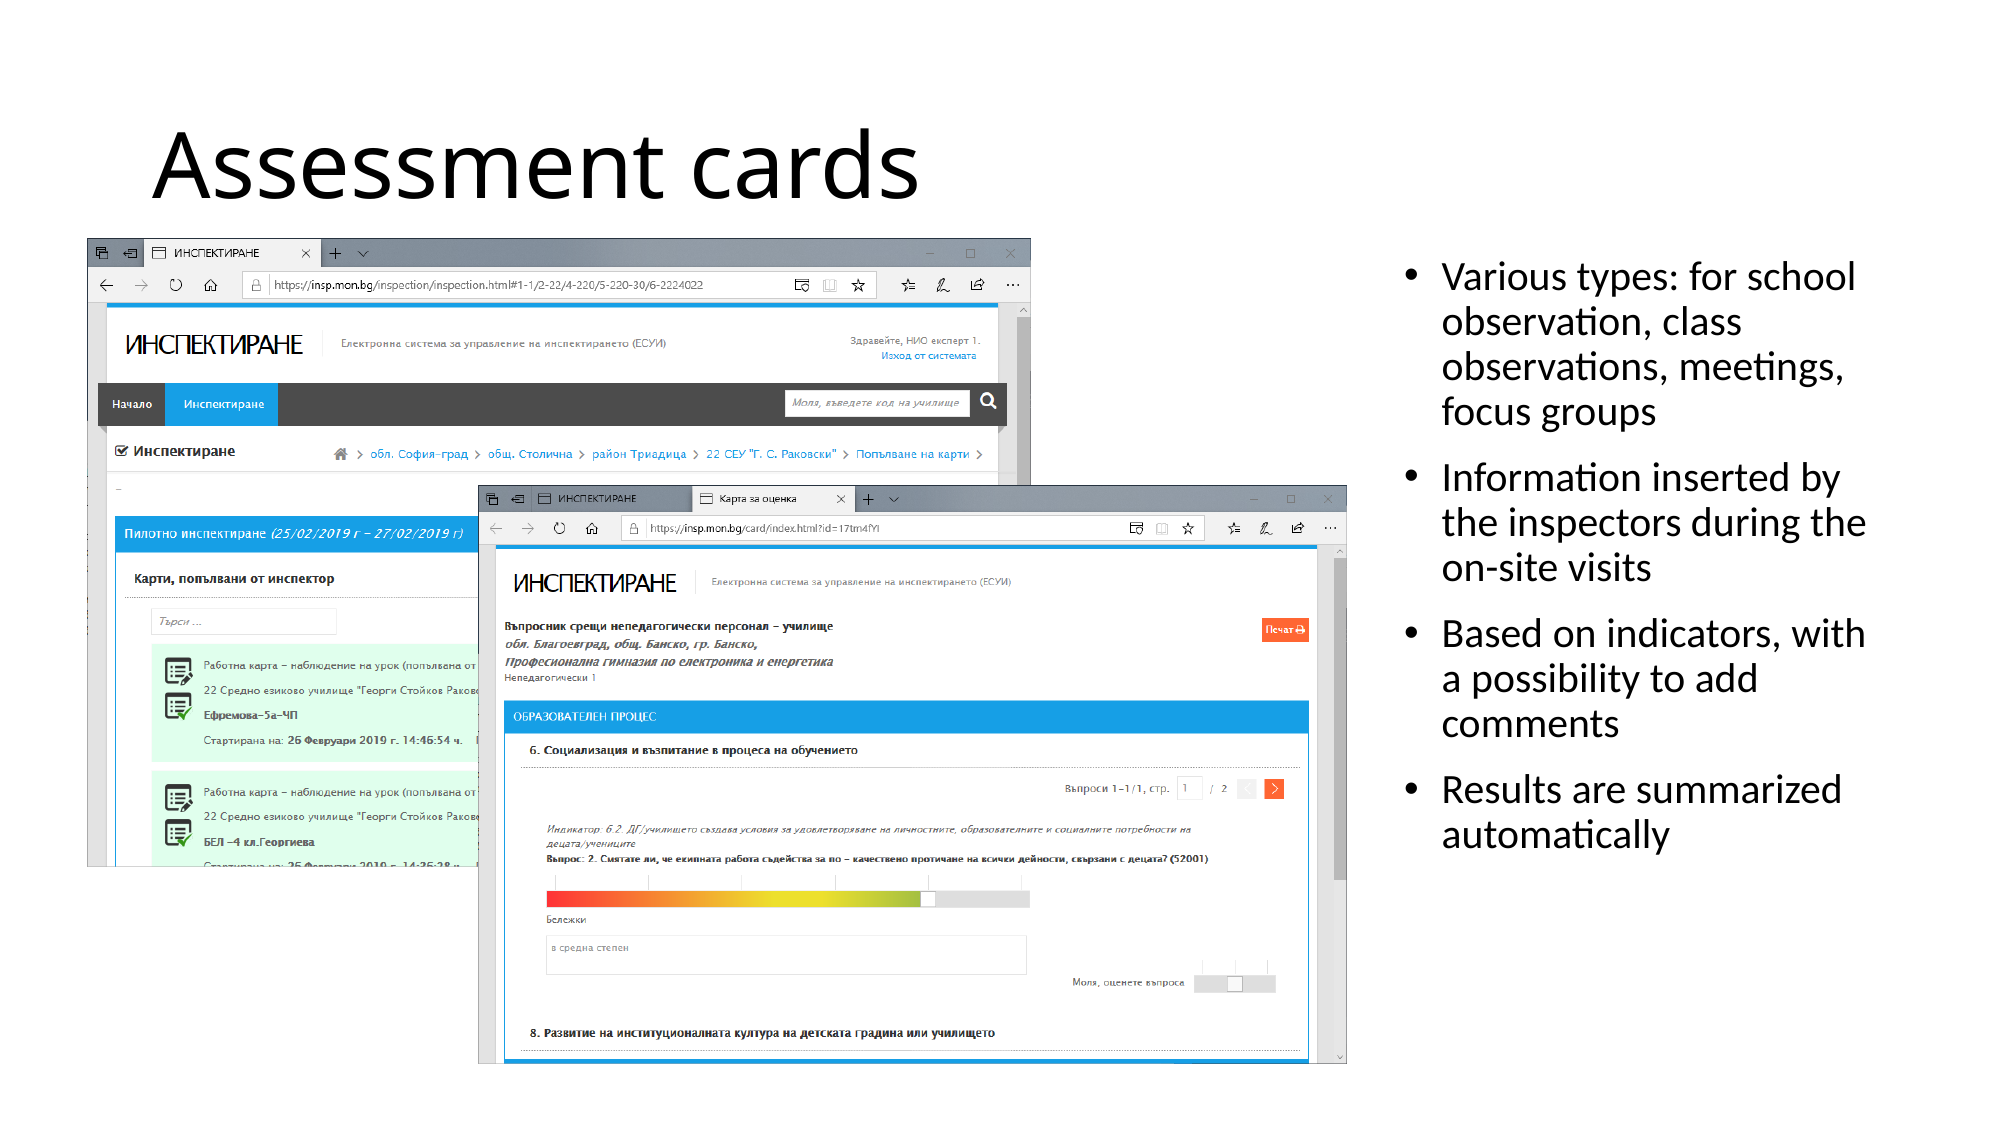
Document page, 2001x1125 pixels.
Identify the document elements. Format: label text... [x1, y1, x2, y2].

picture [87, 238, 1347, 1064]
title Assessment cards [137, 59, 1863, 278]
list Various types: for school observation, class observations, meetings, focus groups Information inserted by the inspectors during the on-site visits Based on indicators, with a possibility to add comments Results are summarized automatically [1389, 247, 1891, 897]
